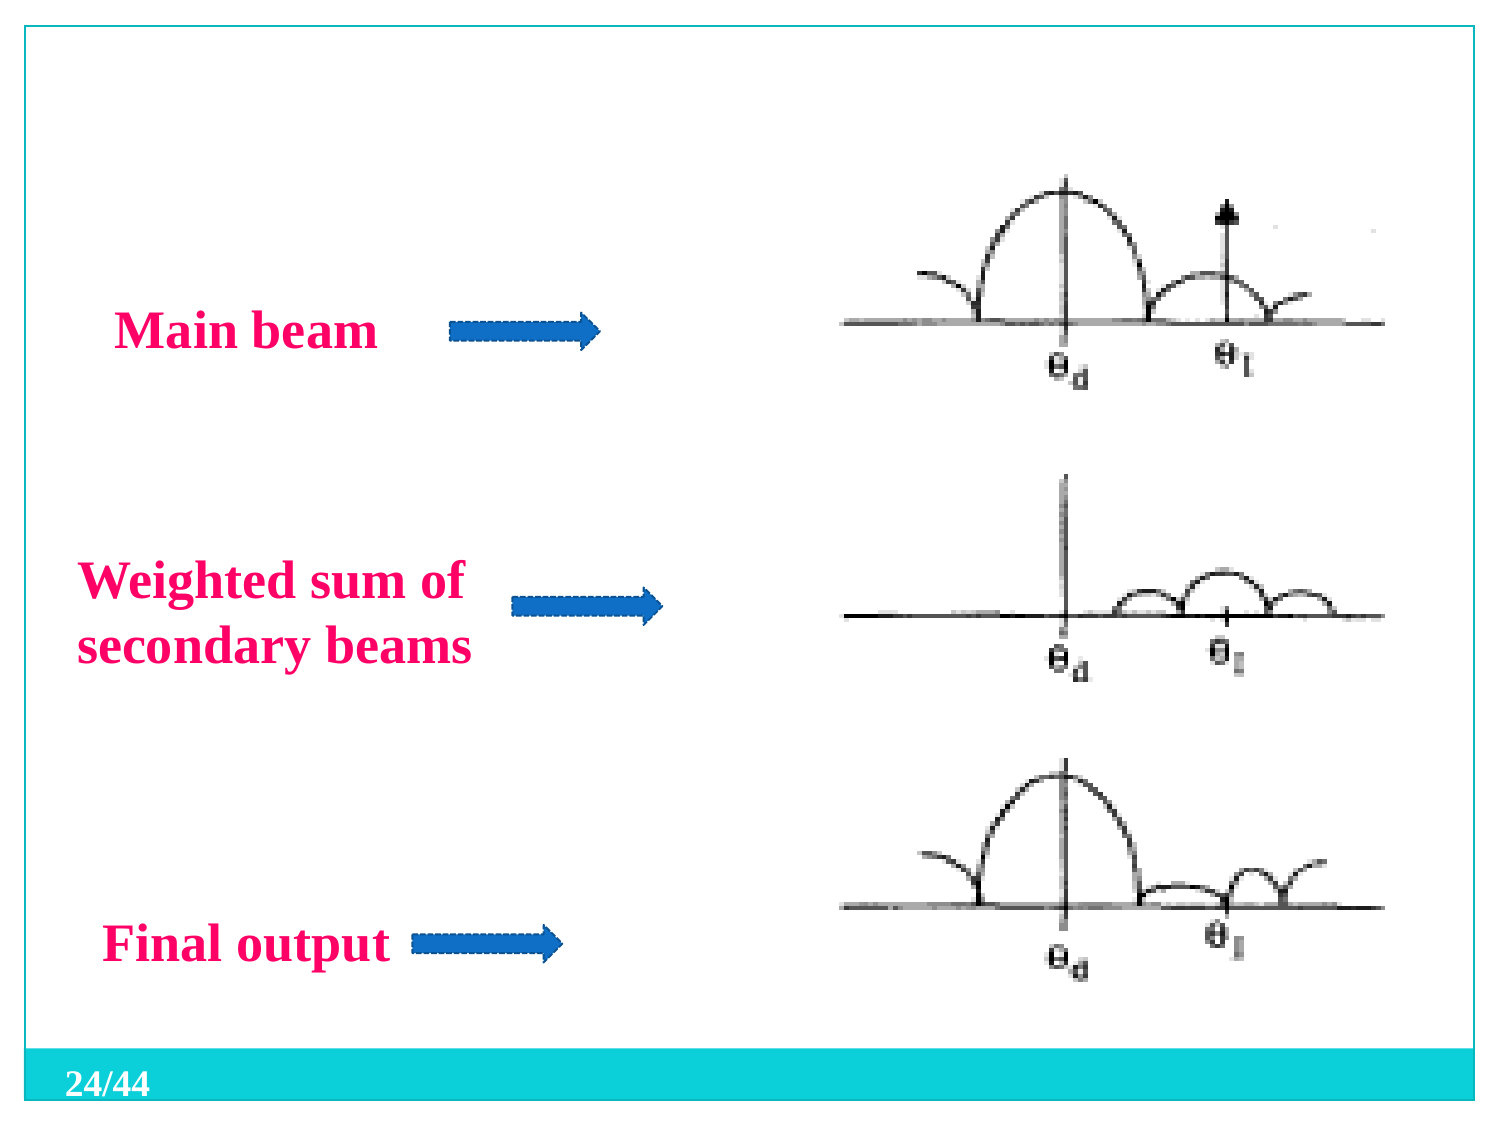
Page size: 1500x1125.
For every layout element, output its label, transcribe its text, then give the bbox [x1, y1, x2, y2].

text_box [511, 586, 664, 626]
text_box Final output [87, 899, 588, 980]
picture [824, 149, 1426, 1008]
text_box [448, 311, 601, 351]
text_box Main beam [99, 287, 650, 368]
text_box [411, 924, 564, 964]
footer 24/44 [50, 1051, 638, 1112]
text_box Weighted sum of secondary beams [62, 537, 675, 683]
